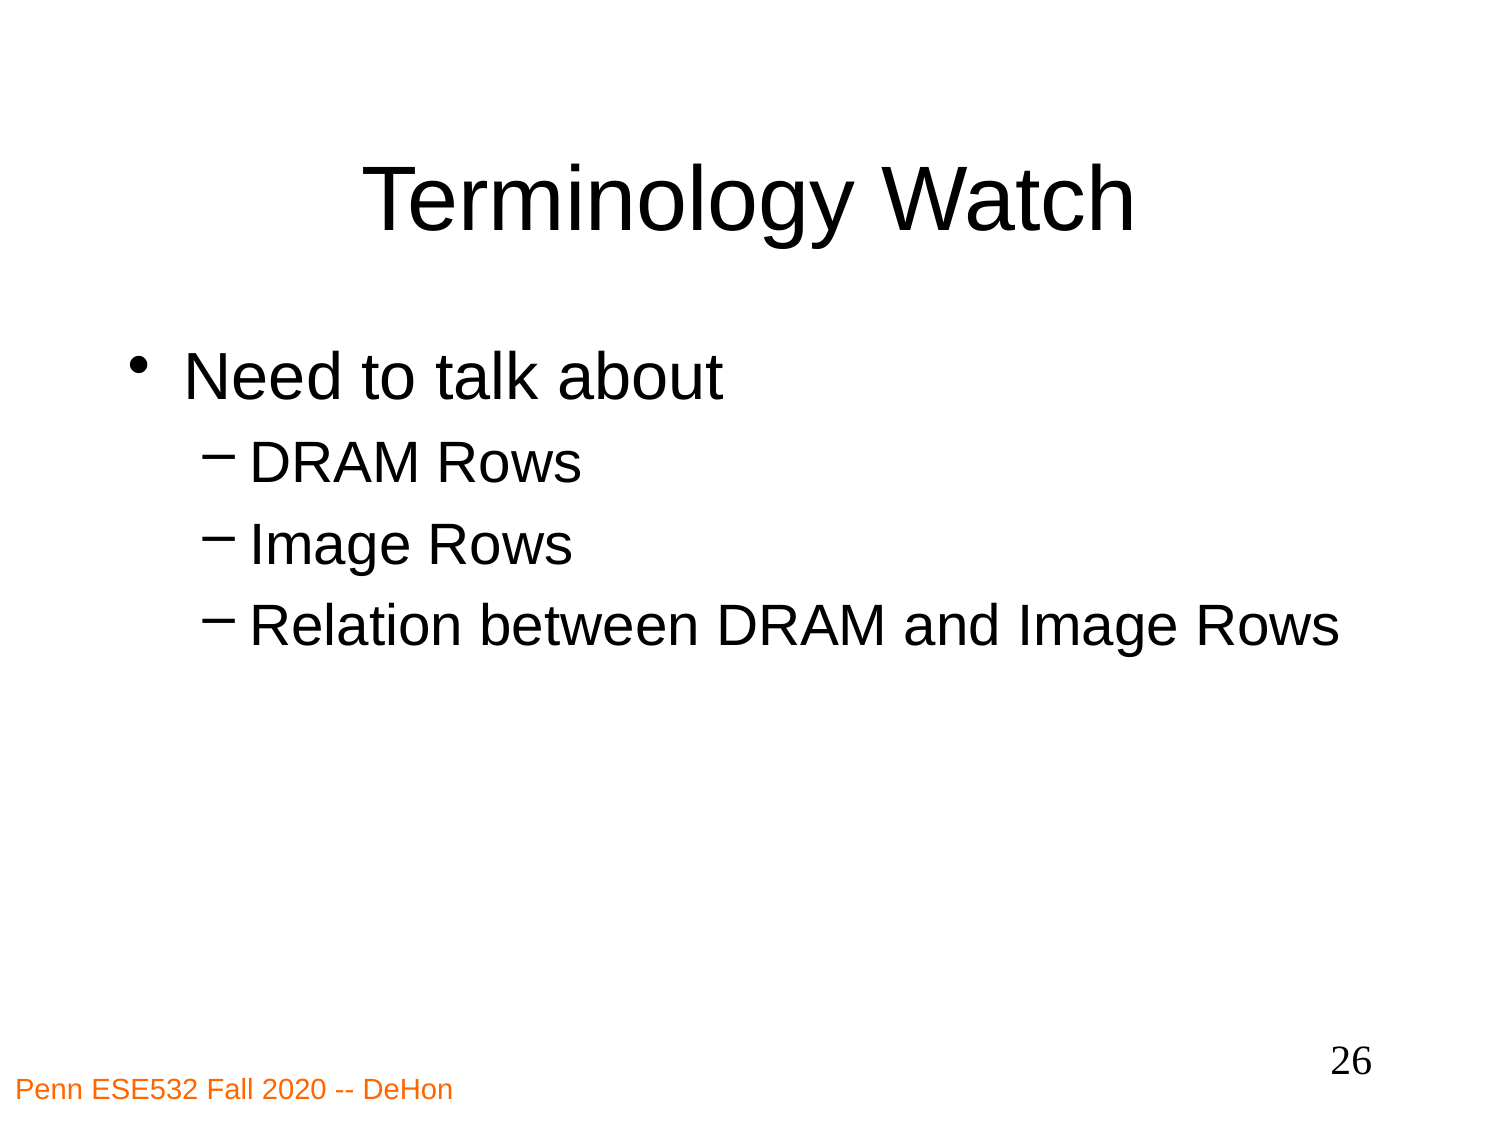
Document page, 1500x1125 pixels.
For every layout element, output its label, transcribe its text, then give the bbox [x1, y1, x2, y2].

list Need to talk about DRAM Rows Image Rows Relation between DRAM and Image Rows [112, 324, 1388, 1001]
title Terminology Watch [112, 99, 1388, 288]
slide_number Penn ESE532 Fall 2020 -- DeHon [0, 1062, 688, 1125]
slide_number 26 [1074, 1024, 1388, 1101]
